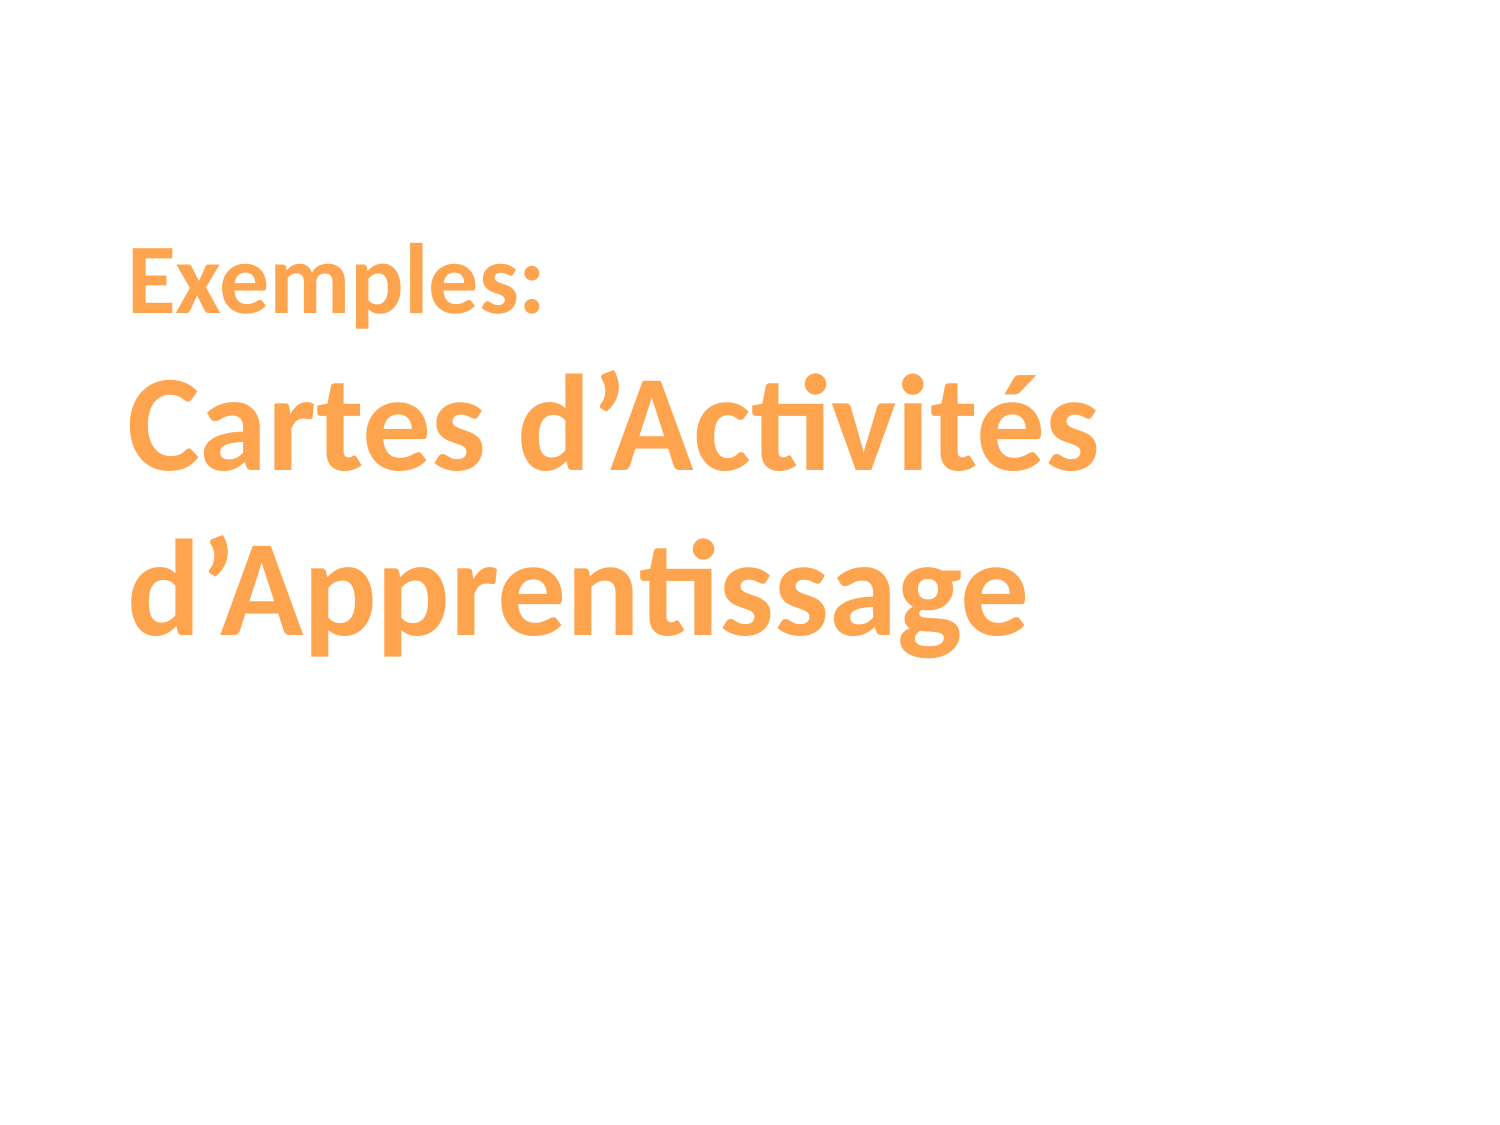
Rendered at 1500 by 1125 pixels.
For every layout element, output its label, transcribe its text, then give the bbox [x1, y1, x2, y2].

text_box Exemples: Cartes d’Activités d’Apprentissage [112, 184, 1388, 693]
